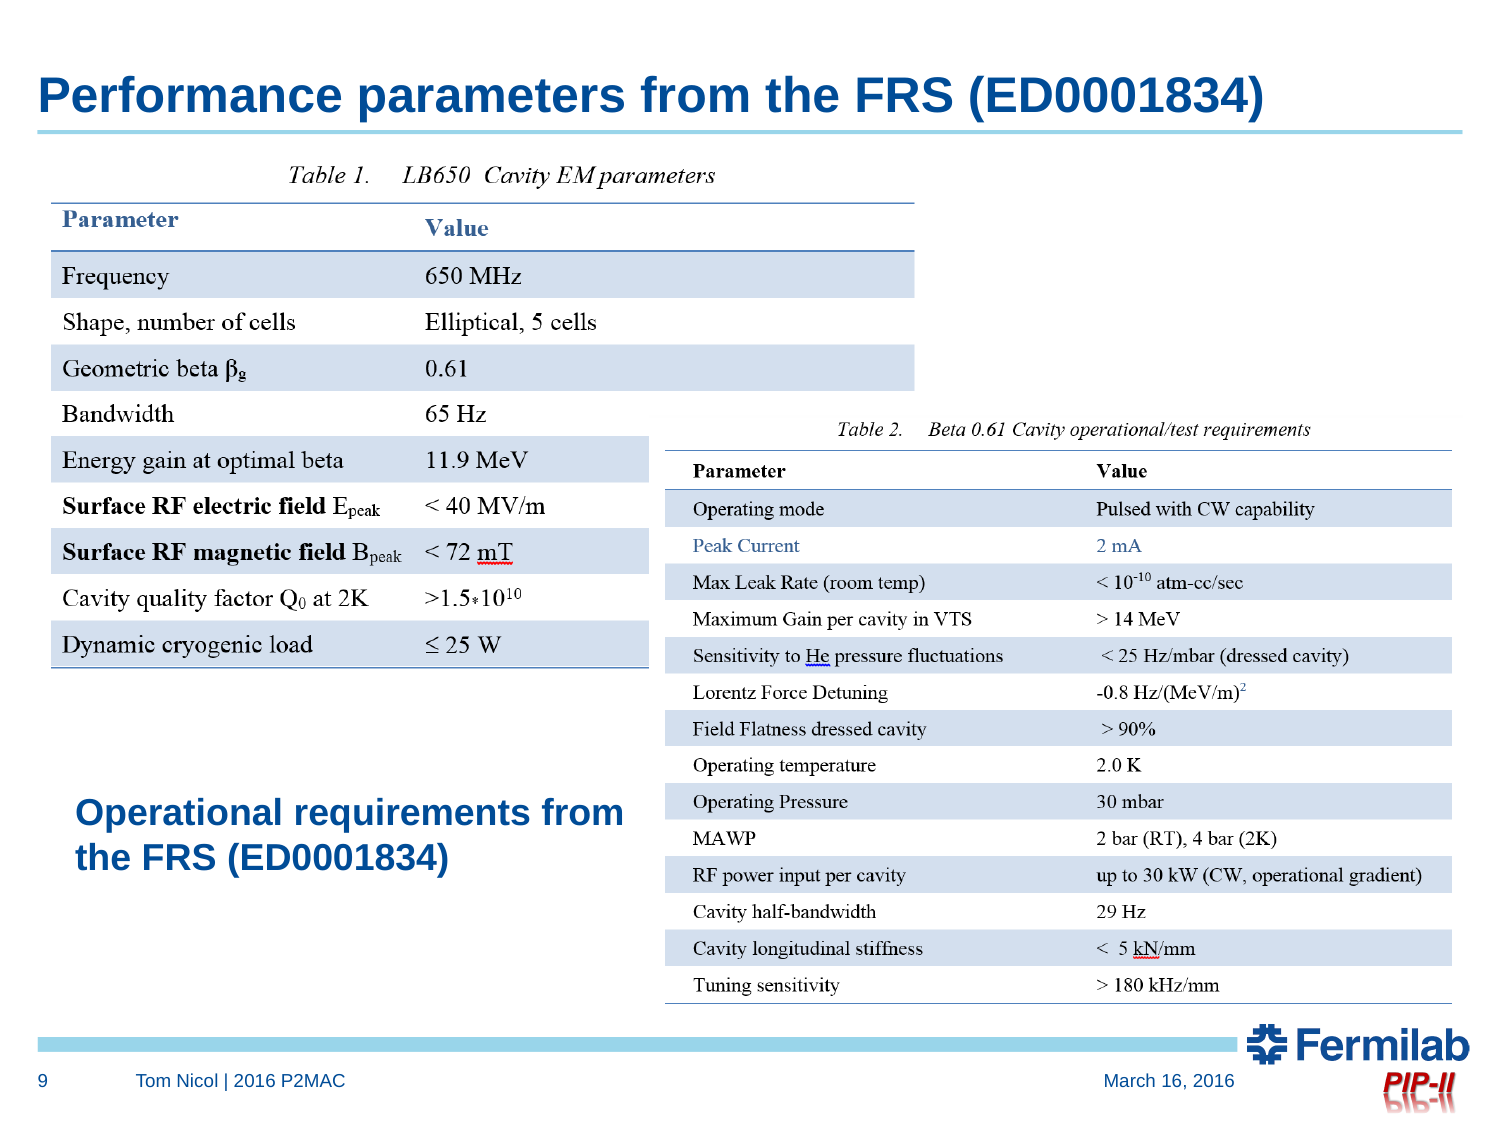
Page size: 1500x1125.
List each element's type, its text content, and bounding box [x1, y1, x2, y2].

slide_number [1058, 1068, 1235, 1109]
text_box Operational requirements from the FRS (ED0001834) [75, 772, 627, 879]
title Performance parameters from the FRS (ED0001834) [37, 17, 1463, 123]
footer Tom Nicol | 2016 P2MAC [135, 1068, 863, 1109]
picture [0, 0, 1500, 1125]
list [20, 147, 942, 688]
slide_number 9 [37, 1068, 111, 1109]
